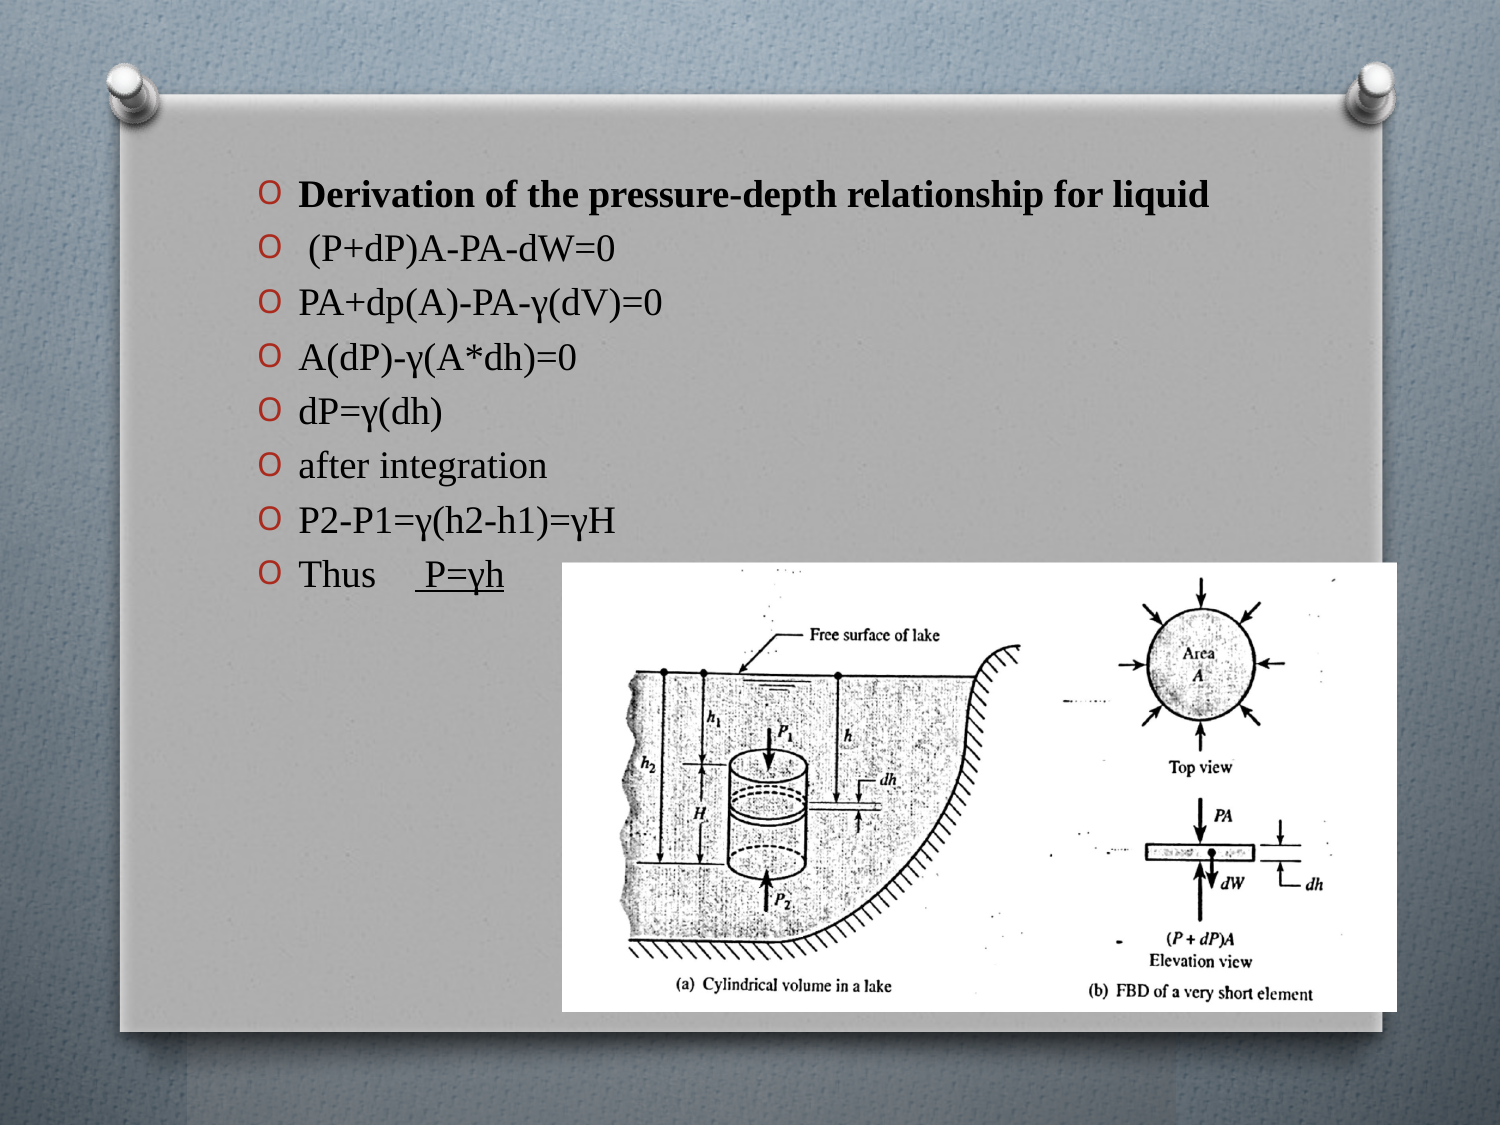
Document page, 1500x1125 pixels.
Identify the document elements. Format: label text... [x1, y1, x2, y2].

picture [563, 369, 1397, 1125]
picture [1317, 35, 1439, 156]
picture [75, 29, 198, 153]
list Derivation of the pressure-depth relationship for liquid (P+dP)A-PA-dW=0 PA+dp(A)-PA-γ(dV)=0 A(dP)-γ(A*dh)=0 dP=γ(dh) after integration P2-P1=γ(h2-h1)=γH Thus P=γh [242, 160, 1259, 610]
